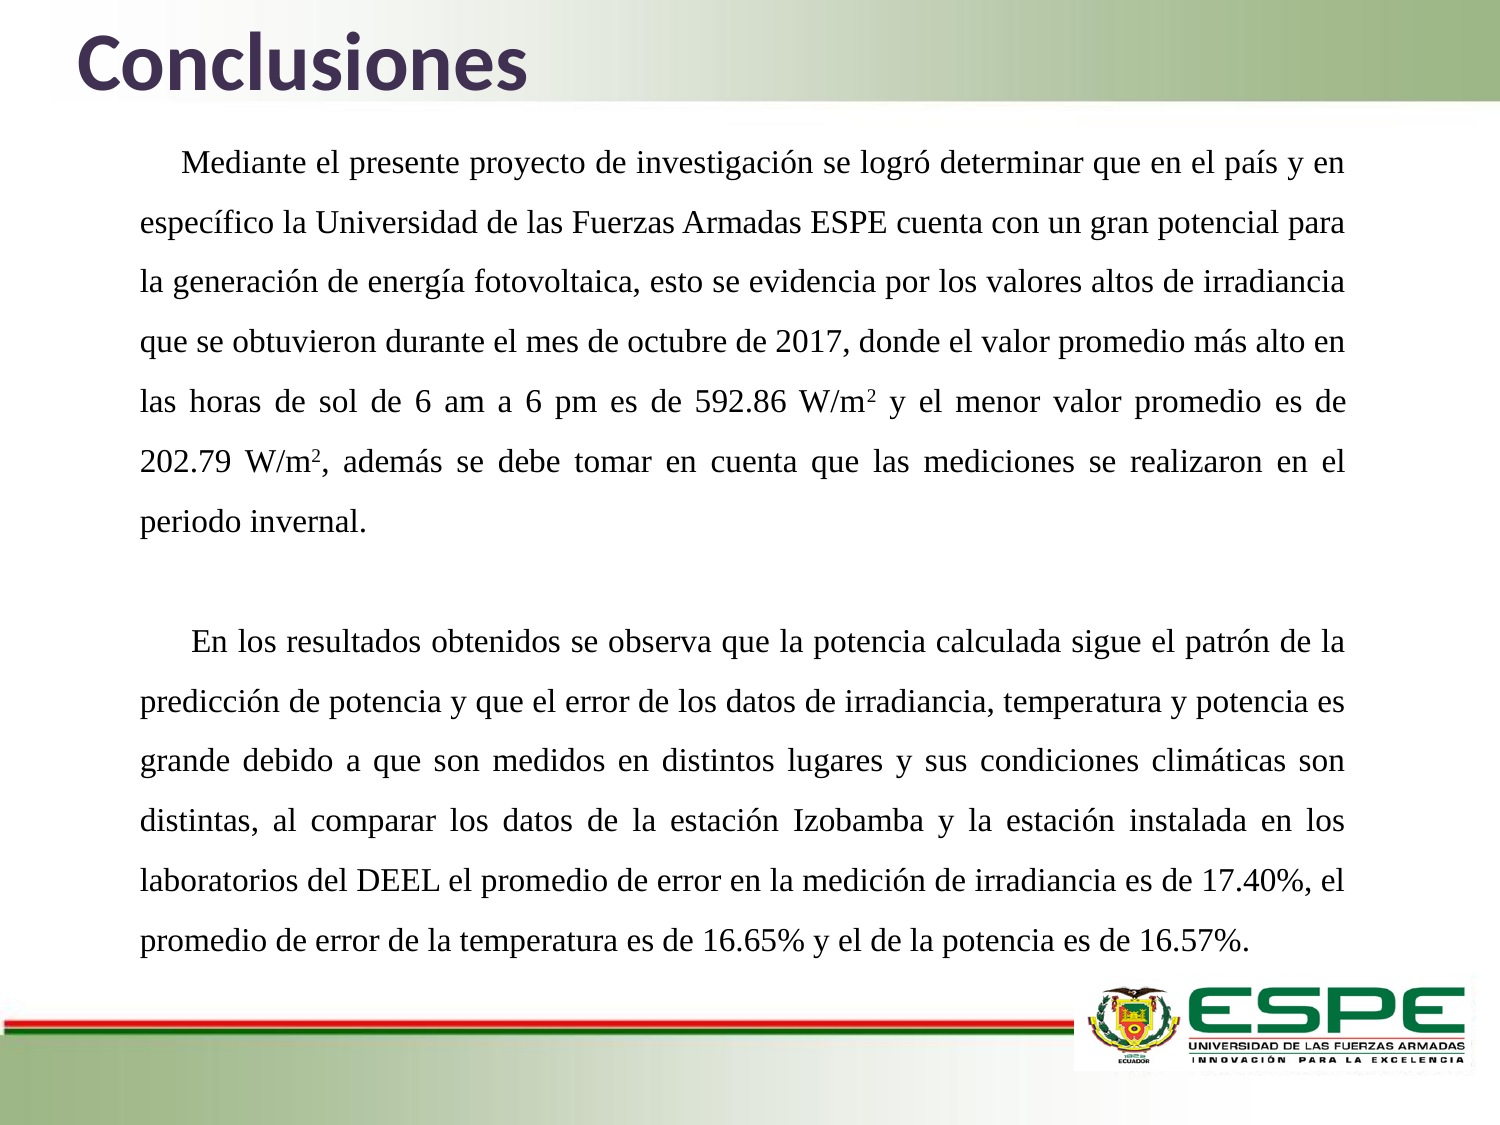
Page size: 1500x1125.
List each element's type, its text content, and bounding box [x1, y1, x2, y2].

text_box Conclusiones [62, 0, 1188, 75]
picture [0, 0, 1500, 1125]
text_box Mediante el presente proyecto de investigación se logró determinar que en el país y en específico la Universidad de las Fuerzas Armadas ESPE cuenta con un gran potencial para la generación de energía fotovoltaica, esto se evidencia por los valores altos de irradiancia que se obtuvieron durante el mes de octubre de 2017, donde el valor promedio más alto en las horas de sol de 6 am a 6 pm es de 592.86 W/m2 y el menor valor promedio es de 202.79 W/m2, además se debe tomar en cuenta que las mediciones se realizaron en el periodo invernal. En los resultados obtenidos se observa que la potencia calculada sigue el patrón de la predicción de potencia y que el error de los datos de irradiancia, temperatura y potencia es grande debido a que son medidos en distintos lugares y sus condiciones climáticas son distintas, al comparar los datos de la estación Izobamba y la estación instalada en los laboratorios del DEEL el promedio de error en la medición de irradiancia es de 17.40%, el promedio de error de la temperatura es de 16.65% y el de la potencia es de 16.57%. [125, 112, 1363, 1034]
